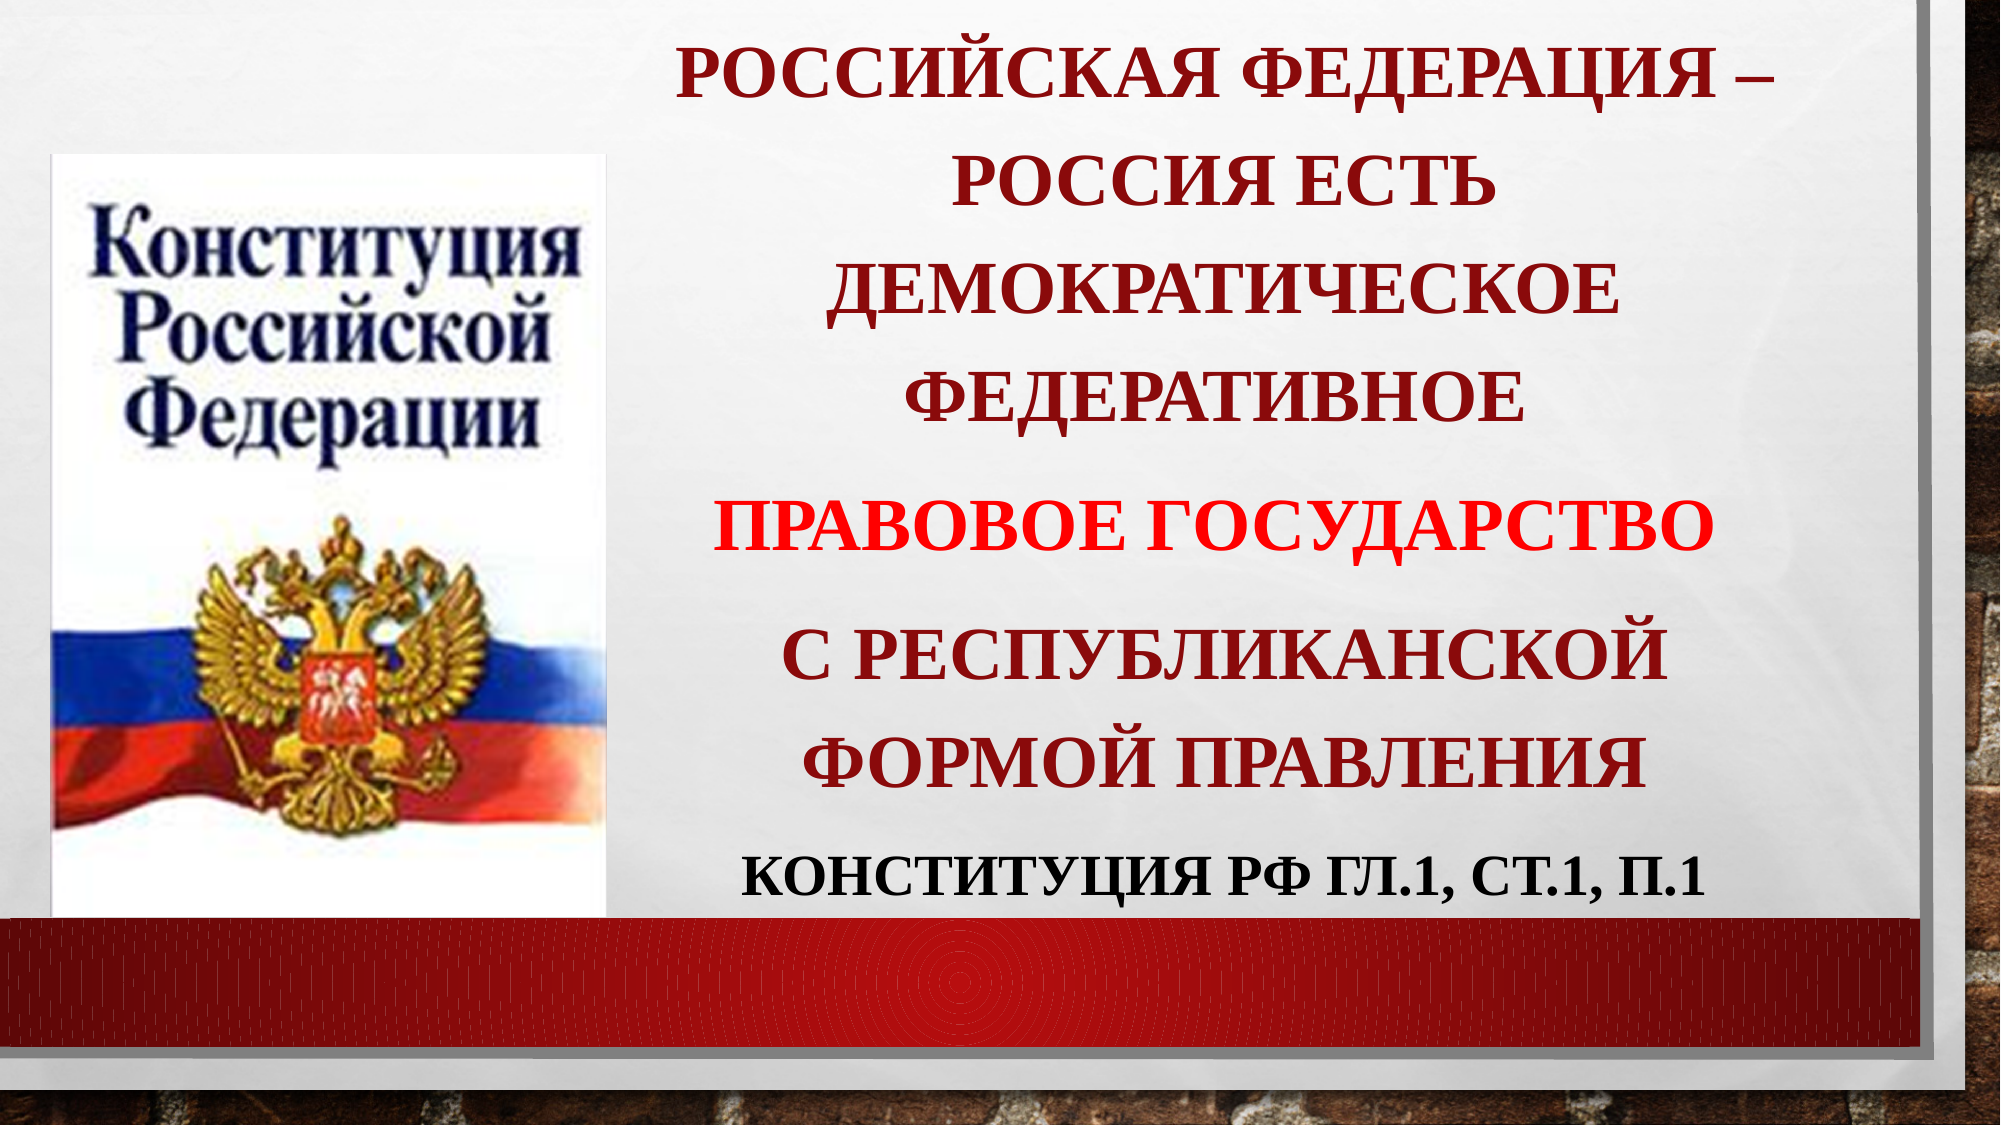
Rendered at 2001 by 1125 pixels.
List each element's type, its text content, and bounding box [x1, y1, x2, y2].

picture [50, 153, 608, 917]
list Российская федерация – Россия есть демократическое федеративное правовое государство с республиканской формой правления Конституция РФ гл.1, ст.1, п.1 [632, 29, 1818, 882]
picture [0, 0, 2000, 1125]
